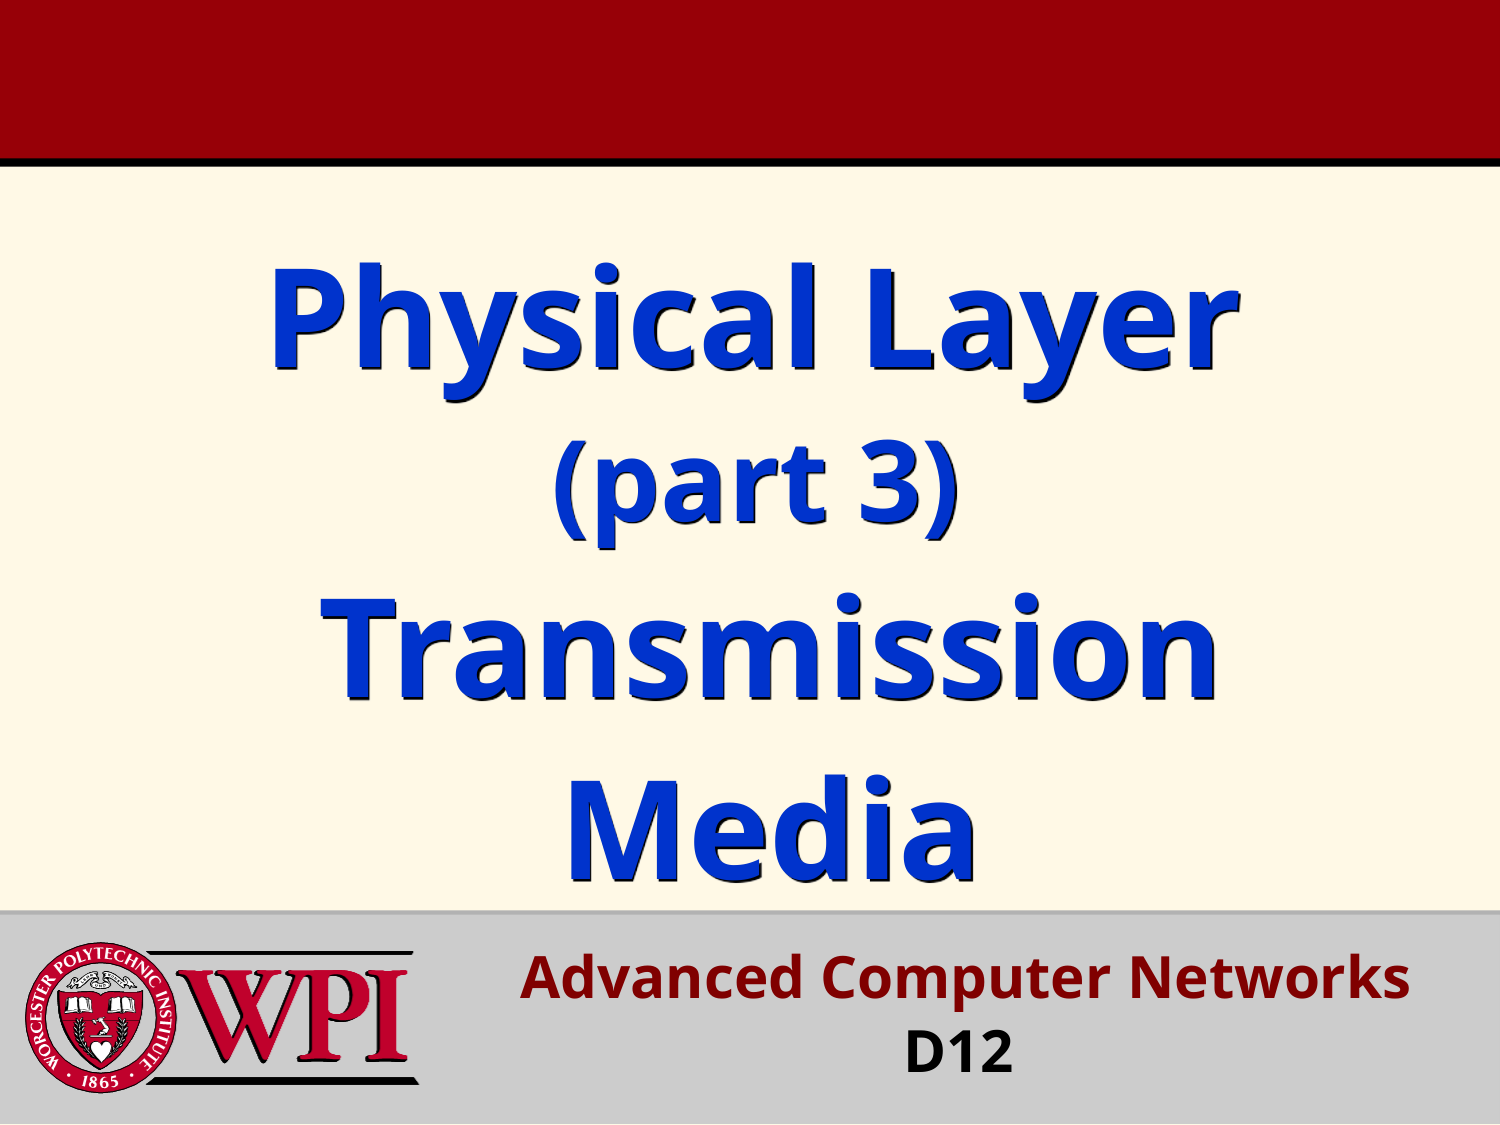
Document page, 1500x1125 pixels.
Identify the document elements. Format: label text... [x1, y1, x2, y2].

picture [0, 167, 1500, 910]
picture [0, 915, 1500, 1125]
picture [0, 0, 1500, 158]
title Physical Layer (part 3) Transmission Media [76, 316, 1466, 915]
subtitle Advanced Computer Networks D12 [473, 940, 1459, 1107]
